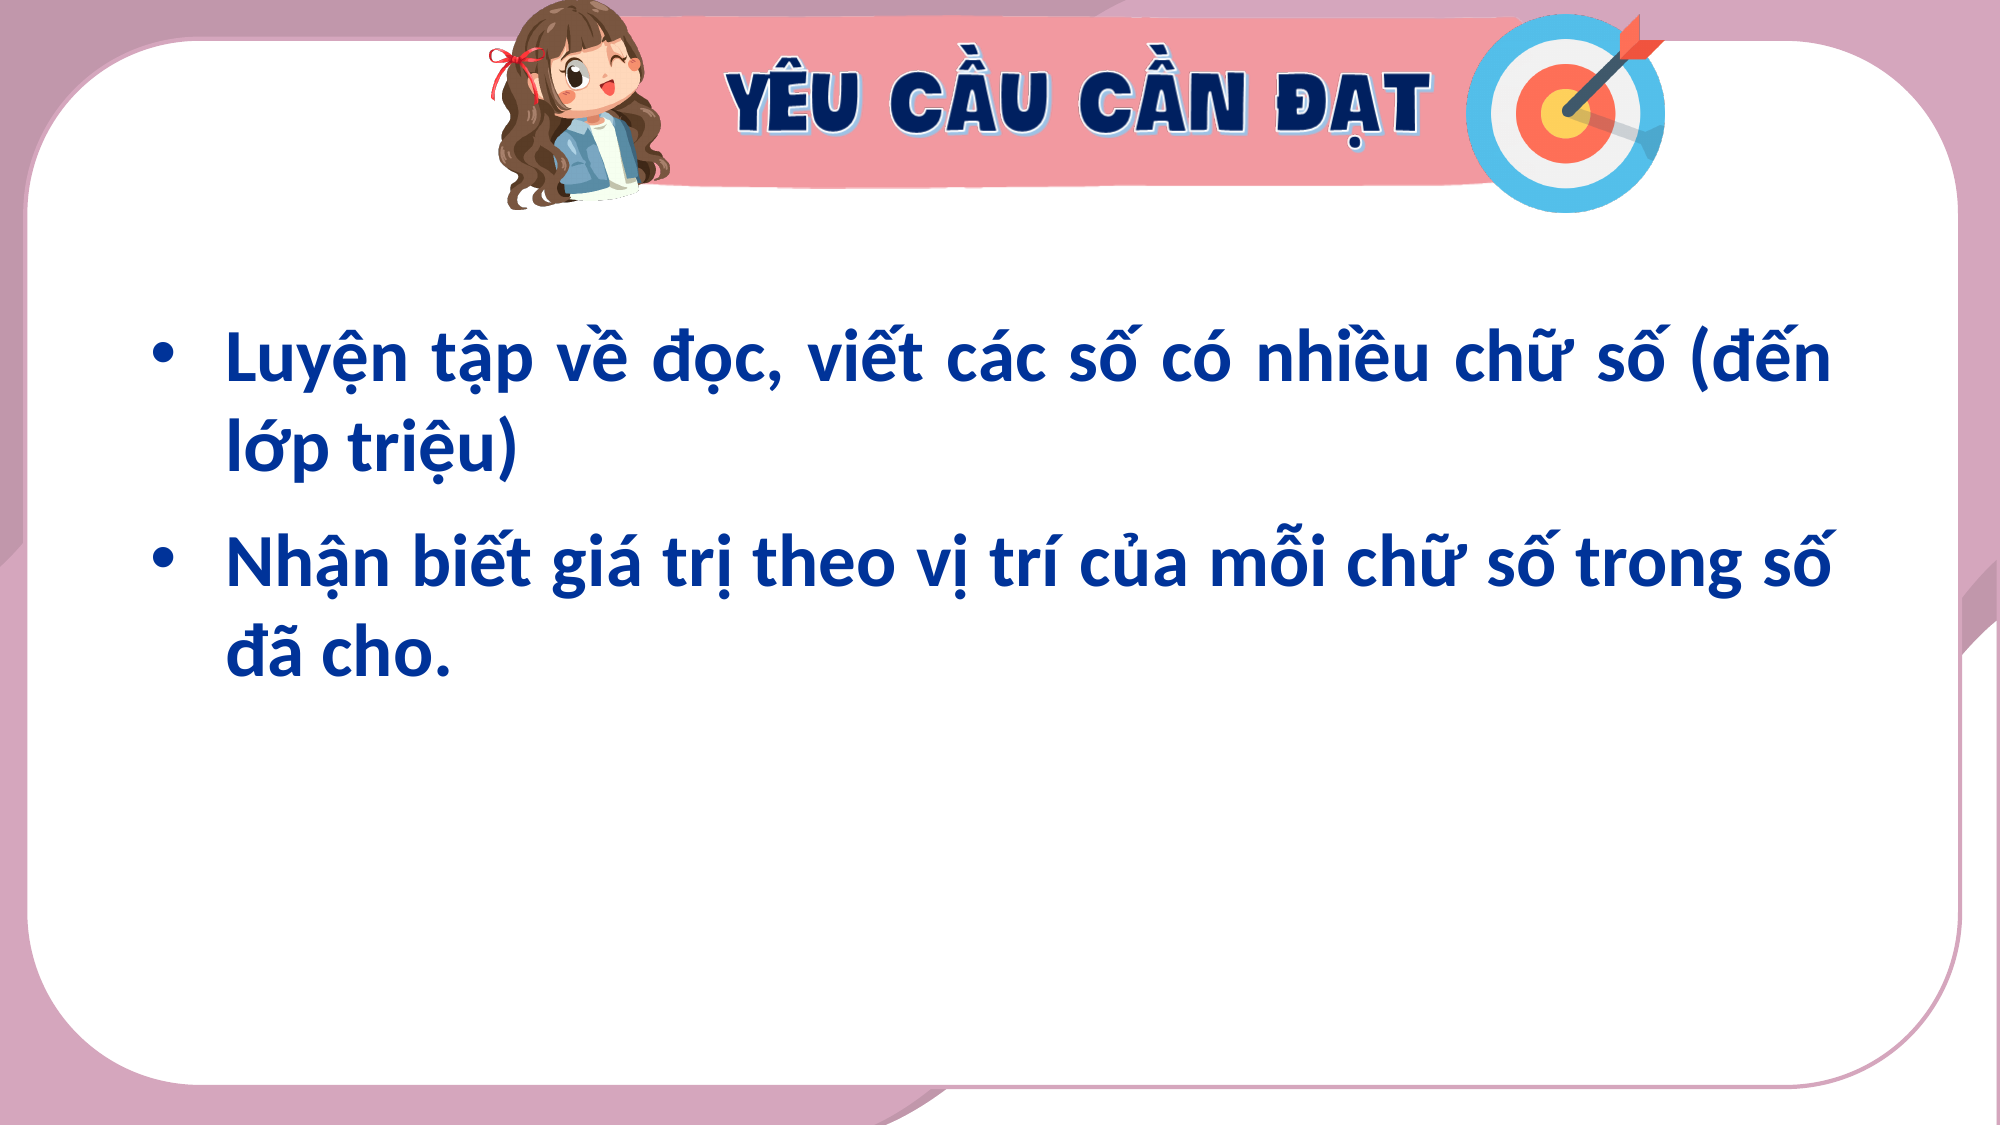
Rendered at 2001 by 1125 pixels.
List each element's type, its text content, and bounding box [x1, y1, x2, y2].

text_box [23, 36, 1963, 1090]
text_box Luyện tập về đọc, viết các số có nhiều chữ số (đến lớp triệu) Nhận biết giá trị theo vị trí của mỗi chữ số trong số đã cho. [60, 298, 1849, 699]
picture [489, 0, 1665, 213]
